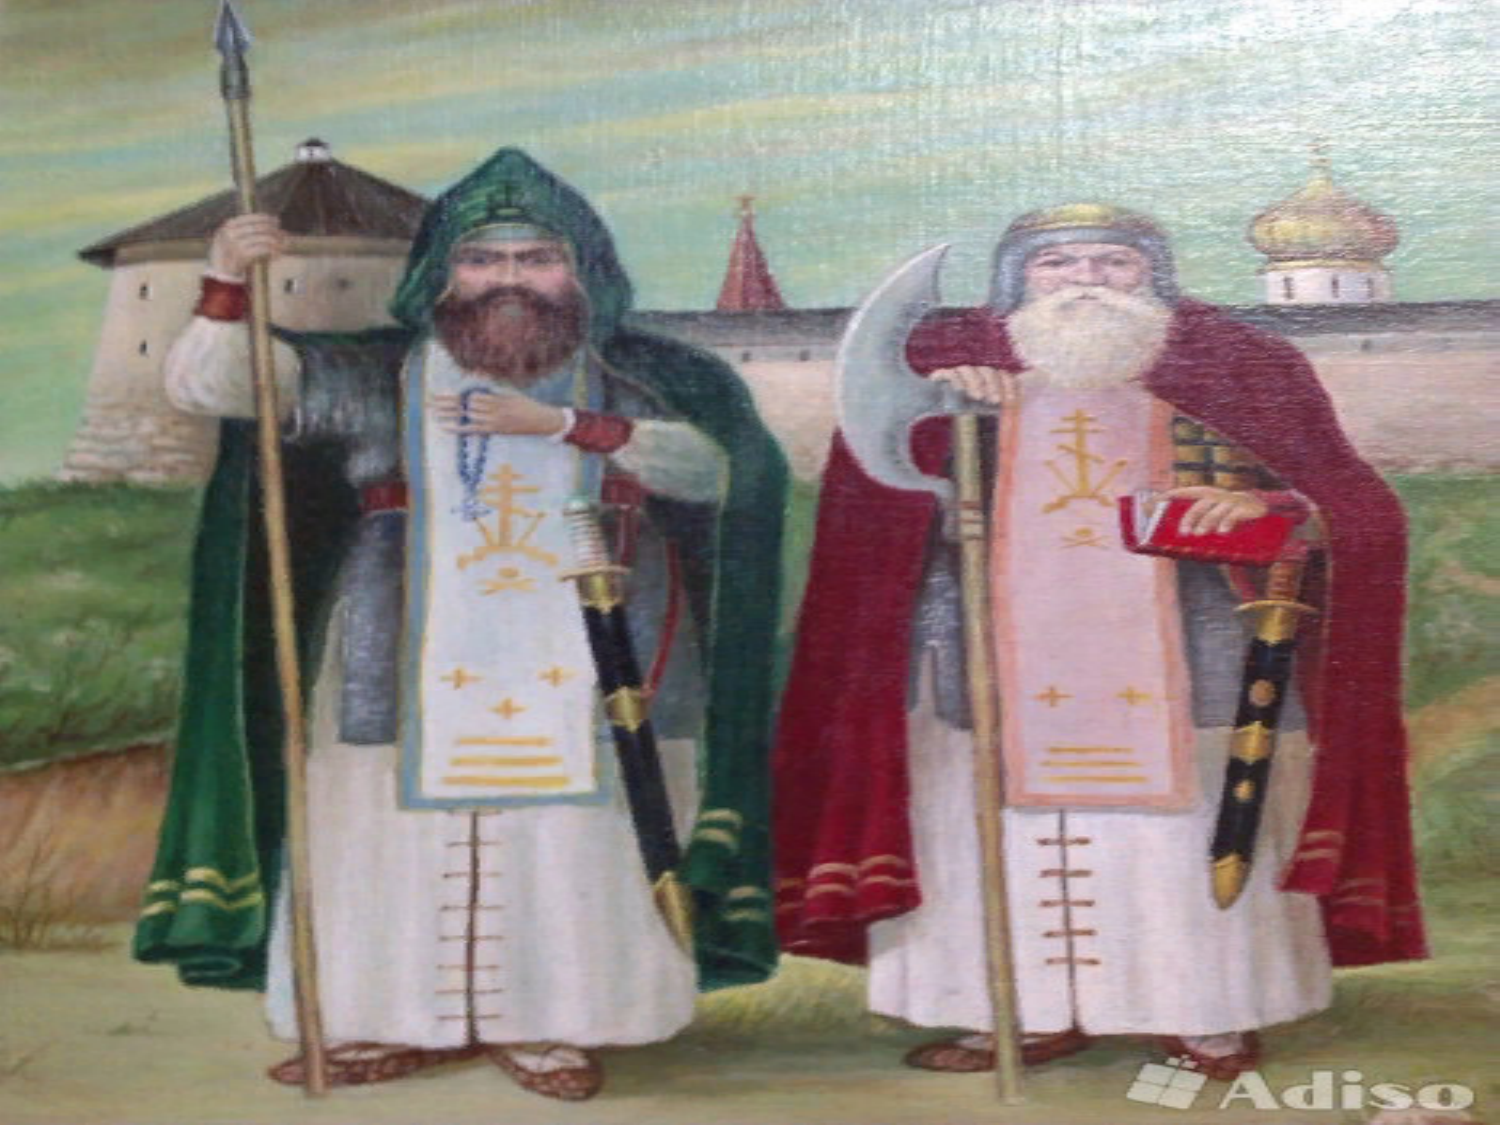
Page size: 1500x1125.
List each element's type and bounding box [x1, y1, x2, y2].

list [0, 0, 1500, 1125]
